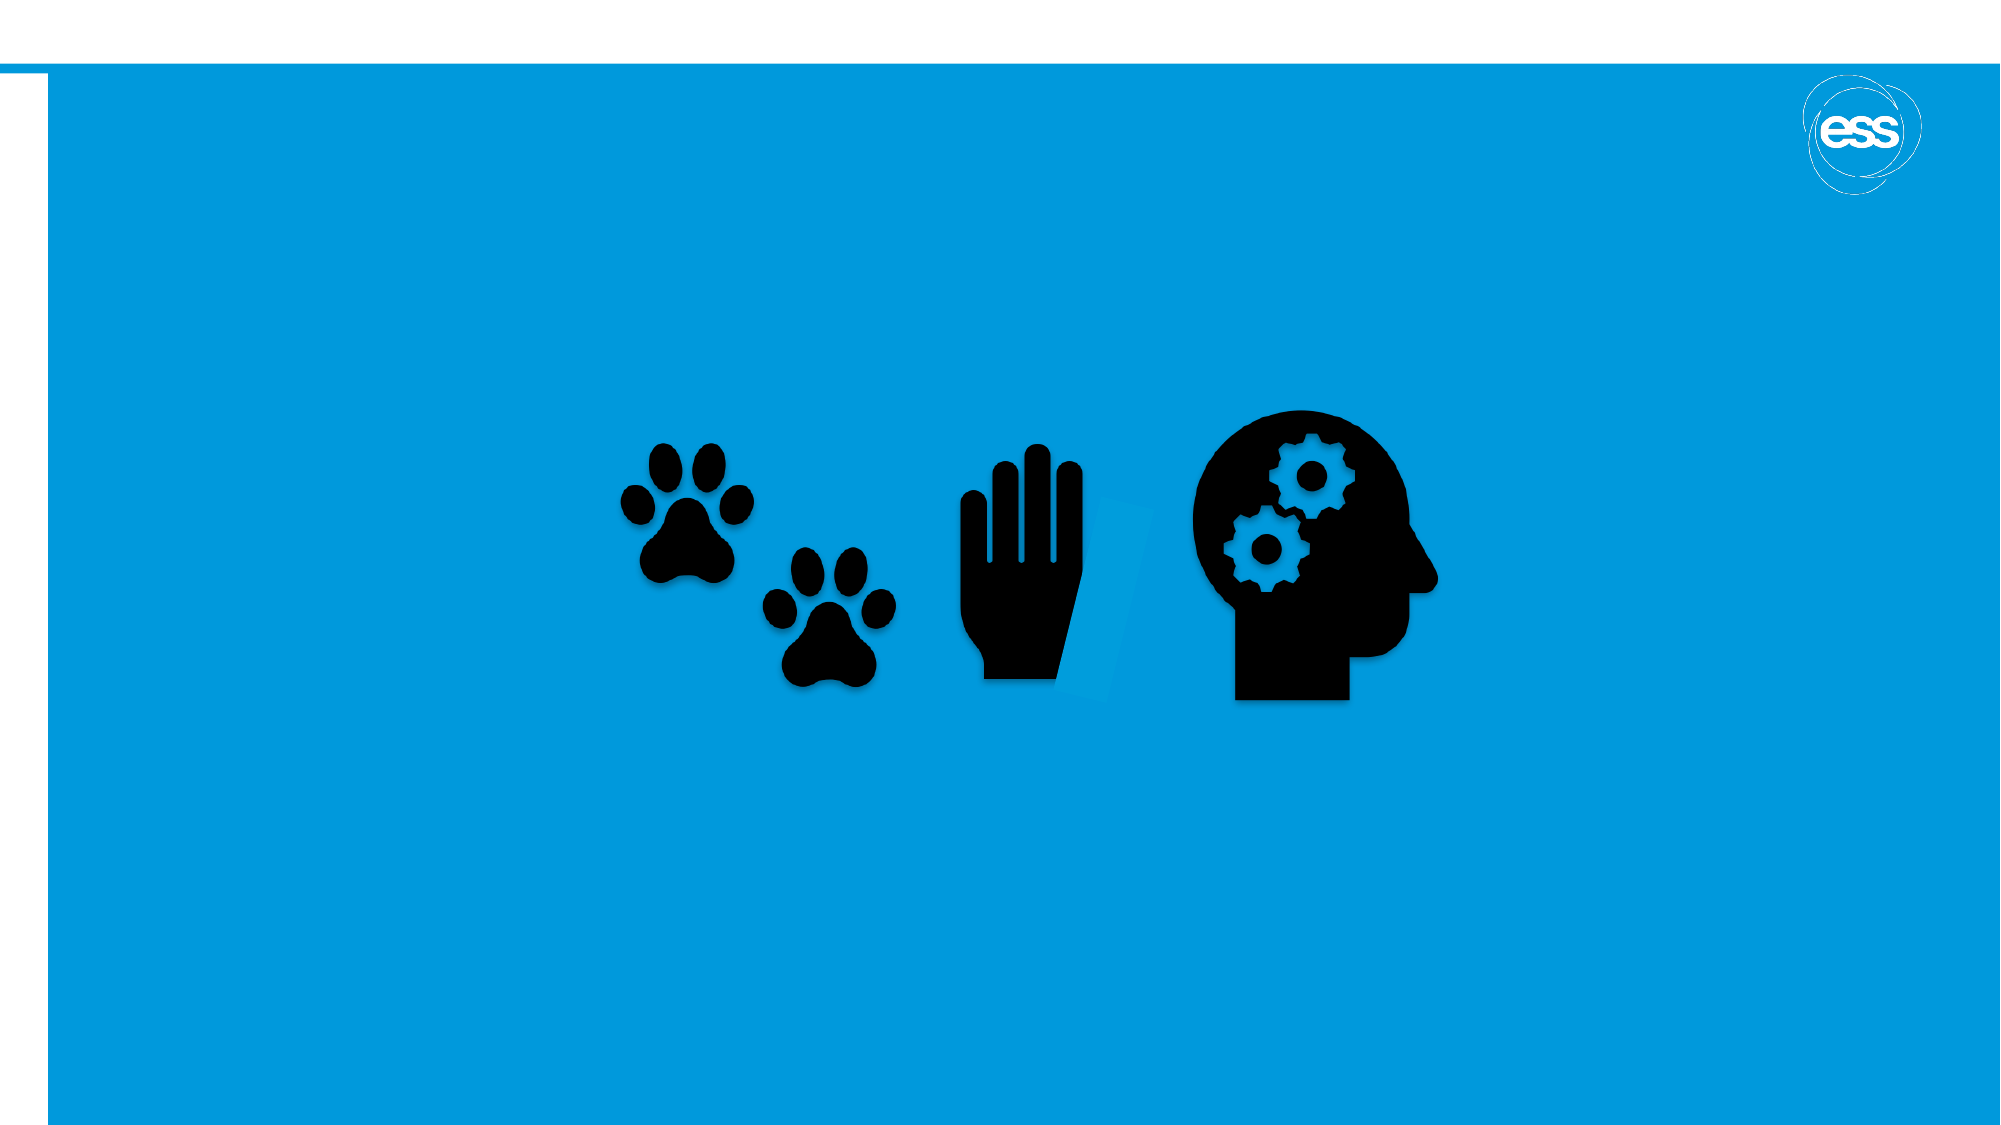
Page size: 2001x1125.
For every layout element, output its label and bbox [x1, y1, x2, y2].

picture [694, 445, 724, 491]
picture [792, 549, 823, 595]
picture [721, 486, 753, 524]
picture [863, 590, 895, 628]
picture [962, 445, 1081, 678]
picture [1194, 412, 1437, 699]
picture [783, 603, 875, 686]
picture [650, 445, 681, 491]
picture [641, 499, 733, 582]
picture [836, 549, 866, 595]
picture [622, 486, 654, 524]
picture [764, 590, 796, 628]
